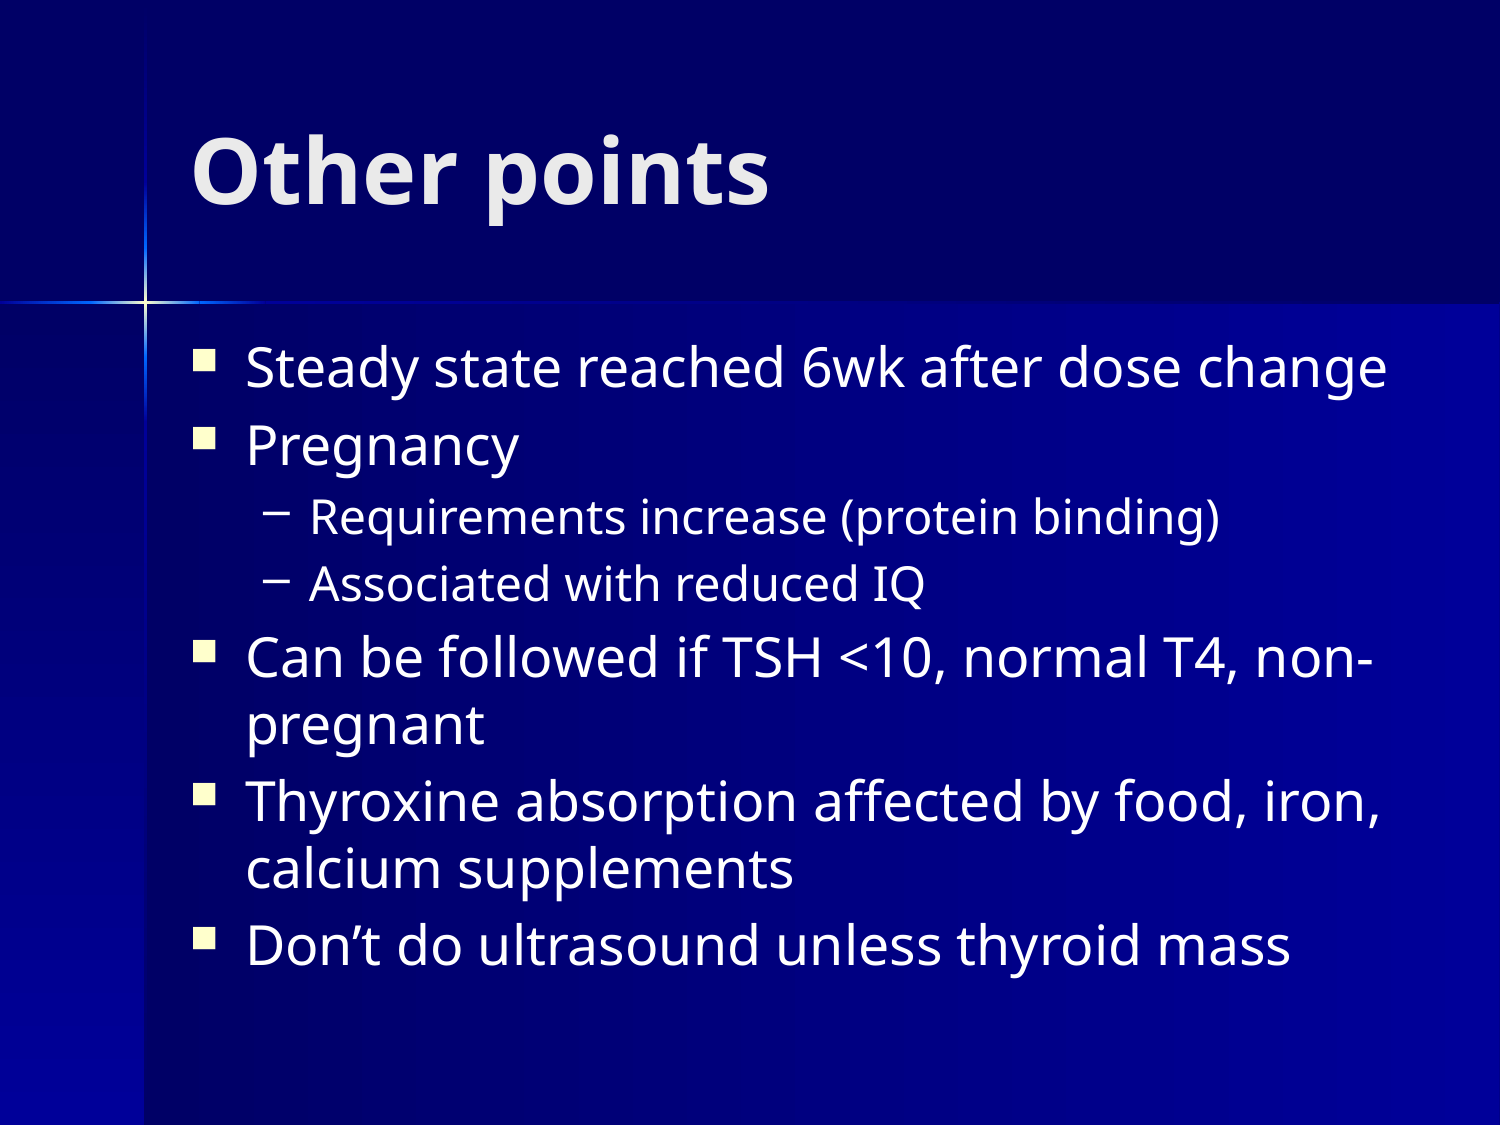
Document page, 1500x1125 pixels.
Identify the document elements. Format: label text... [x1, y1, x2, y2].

list Steady state reached 6wk after dose change Pregnancy Requirements increase (protein binding) Associated with reduced IQ Can be followed if TSH <10, normal T4, non-pregnant Thyroxine absorption affected by food, iron, calcium supplements Don’t do ultrasound unless thyroid mass [174, 324, 1413, 1000]
title Other points [174, 50, 1413, 285]
